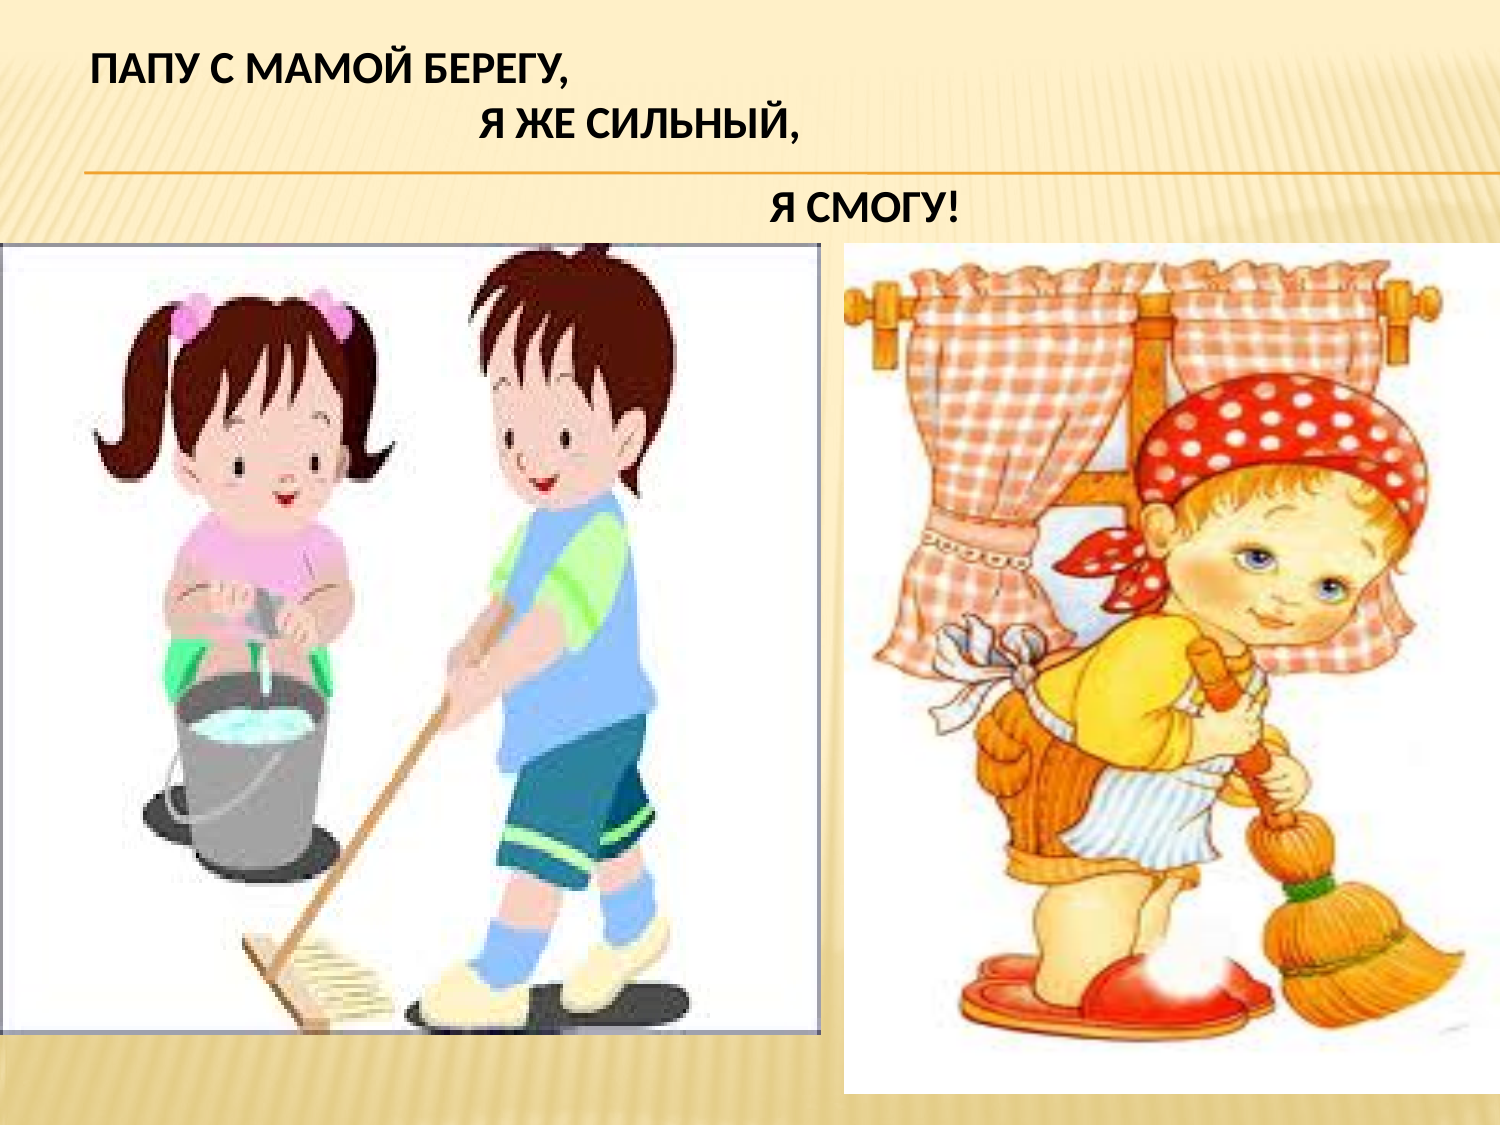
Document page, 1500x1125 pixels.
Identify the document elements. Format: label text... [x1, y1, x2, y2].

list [0, 243, 822, 1036]
title Папу с мамой берегу, Я же сильный, Я смогу! [75, 0, 1500, 276]
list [844, 243, 1500, 1095]
